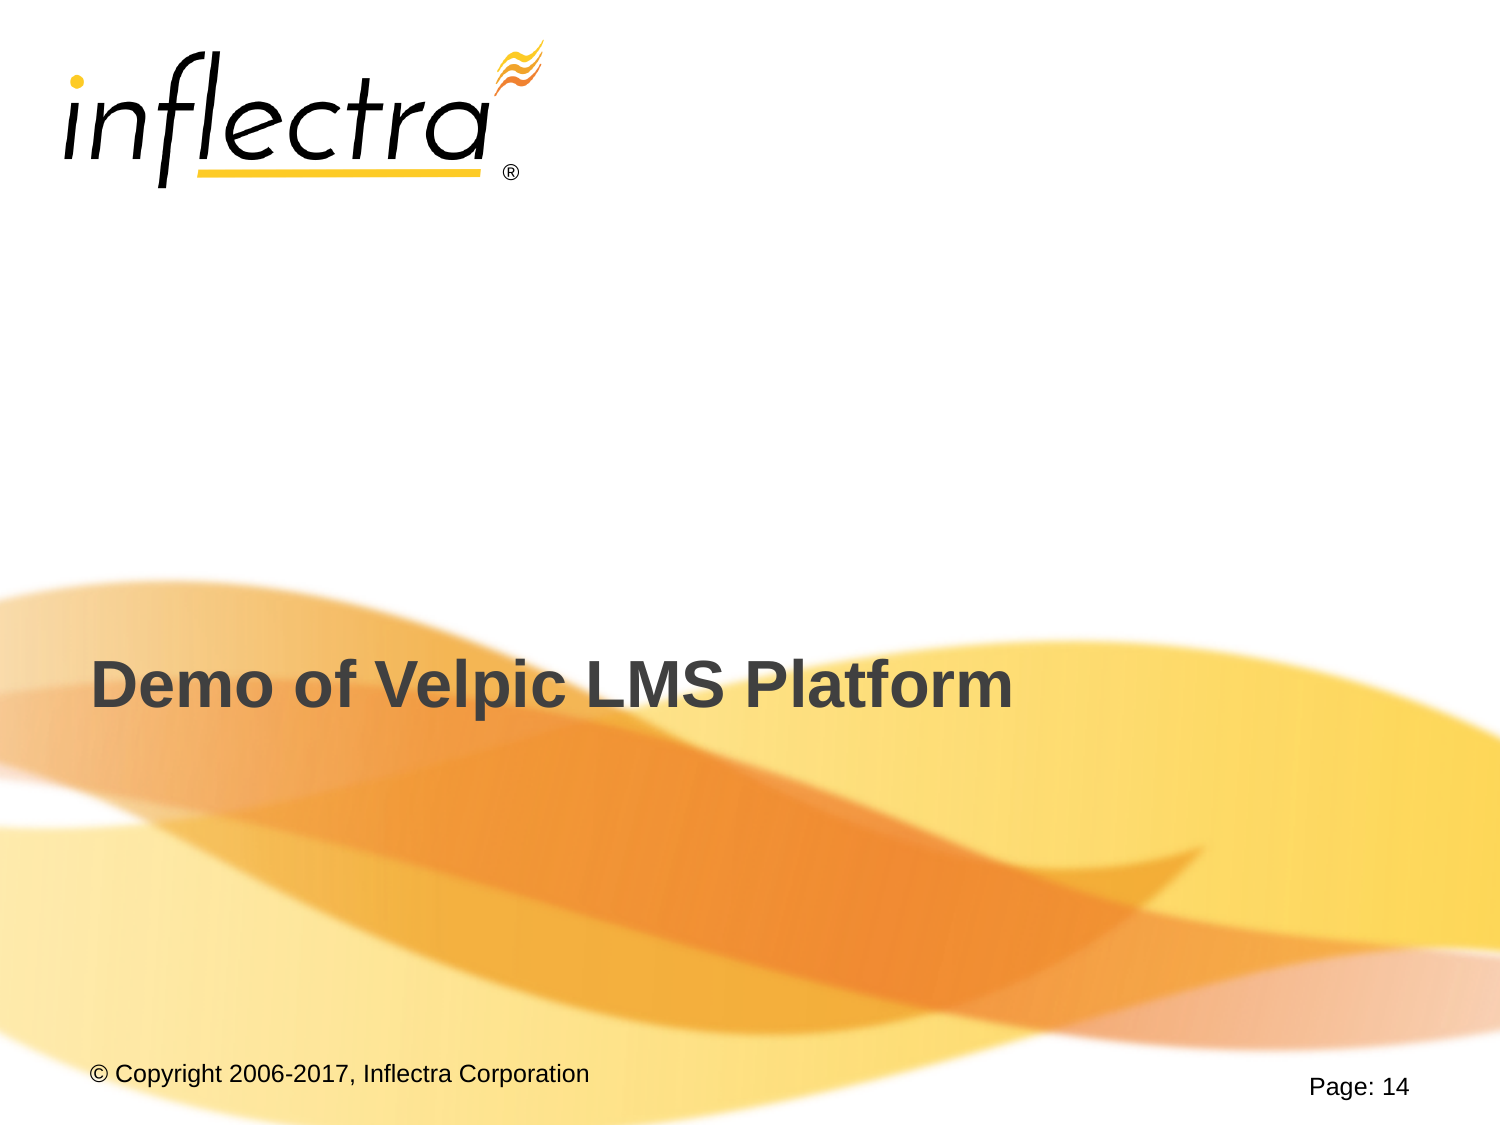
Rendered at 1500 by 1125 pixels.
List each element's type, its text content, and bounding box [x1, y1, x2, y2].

picture [0, 512, 1500, 1125]
slide_number Page: 14 [1074, 1062, 1425, 1103]
title Demo of Velpic LMS Platform [75, 637, 1438, 725]
